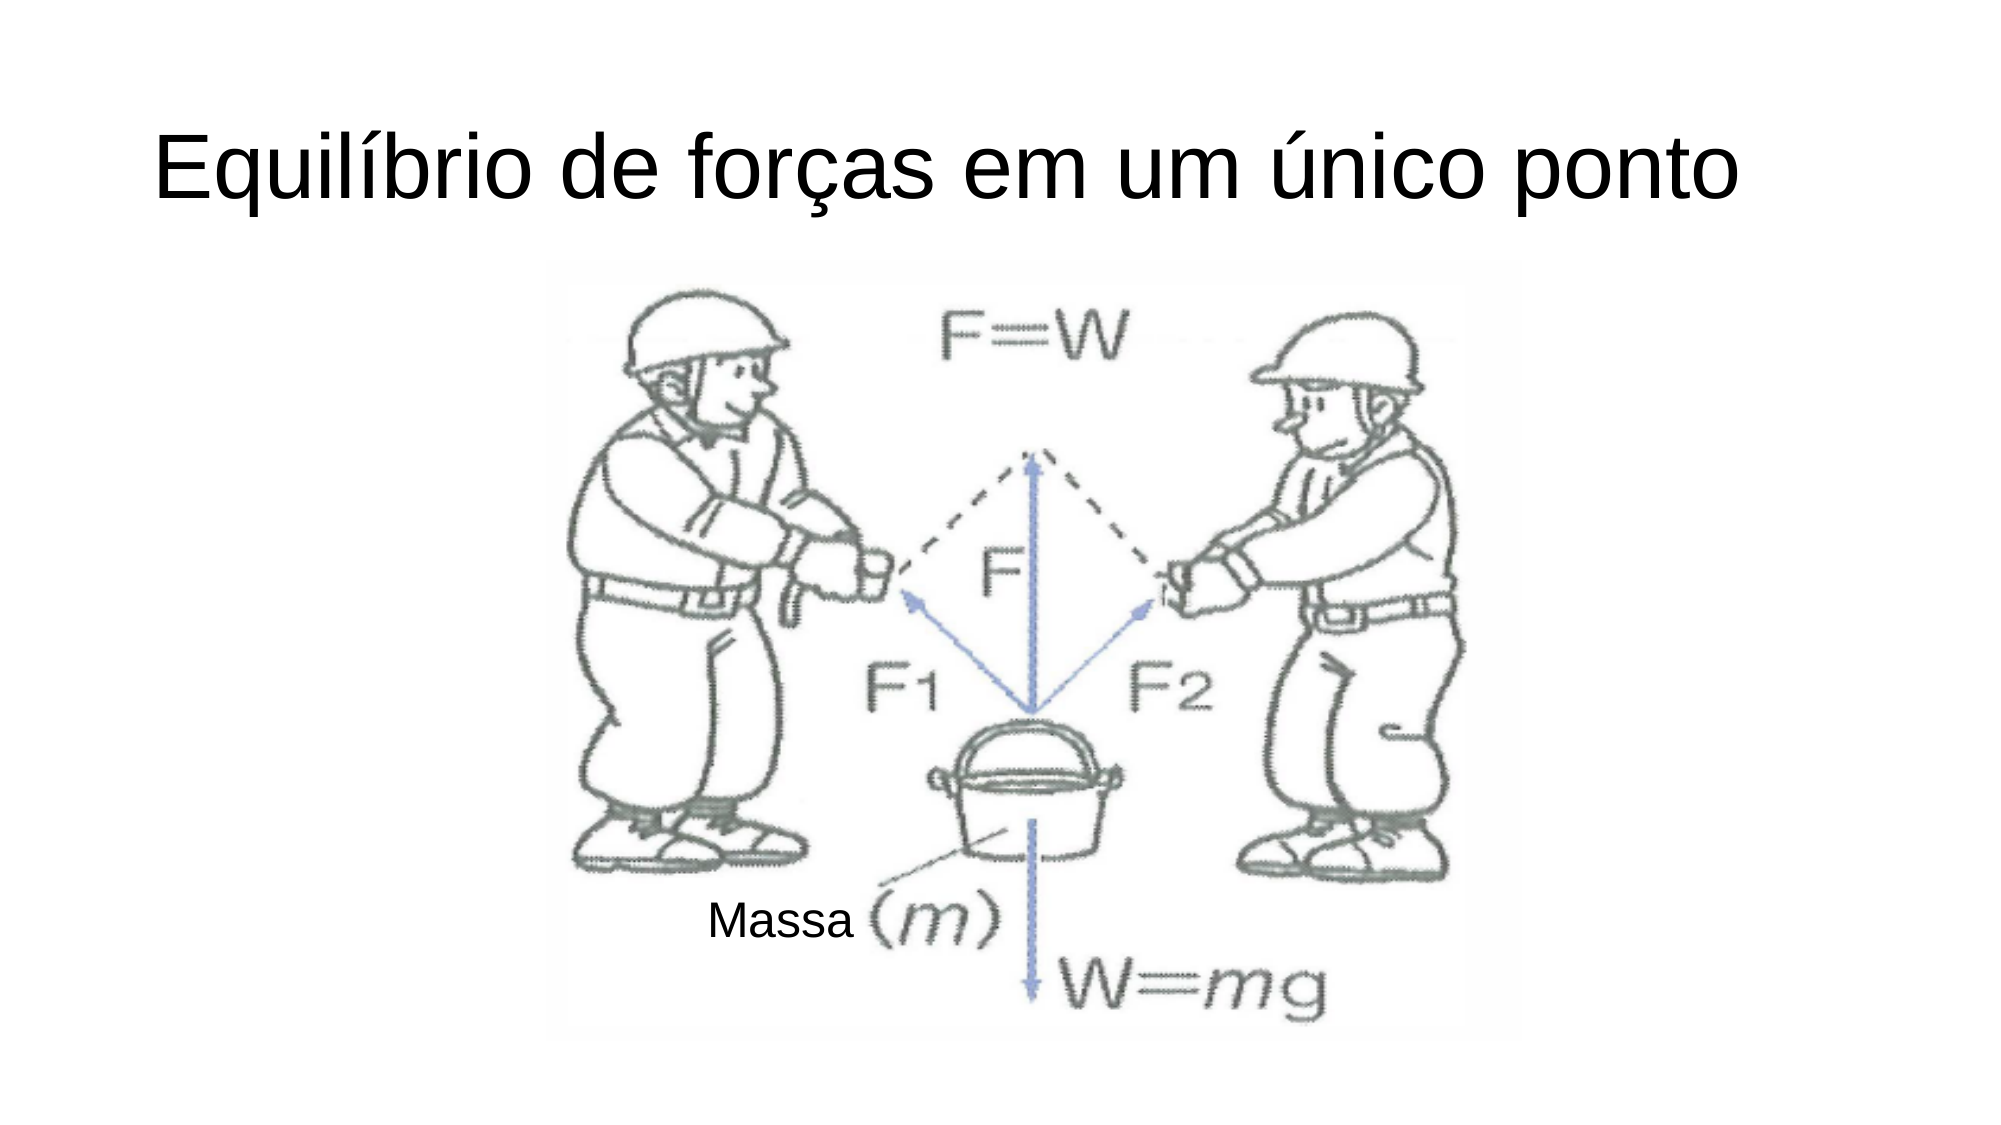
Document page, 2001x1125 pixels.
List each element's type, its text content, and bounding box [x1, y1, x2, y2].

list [546, 260, 1522, 1041]
title Equilíbrio de forças em um único ponto [137, 59, 1863, 278]
